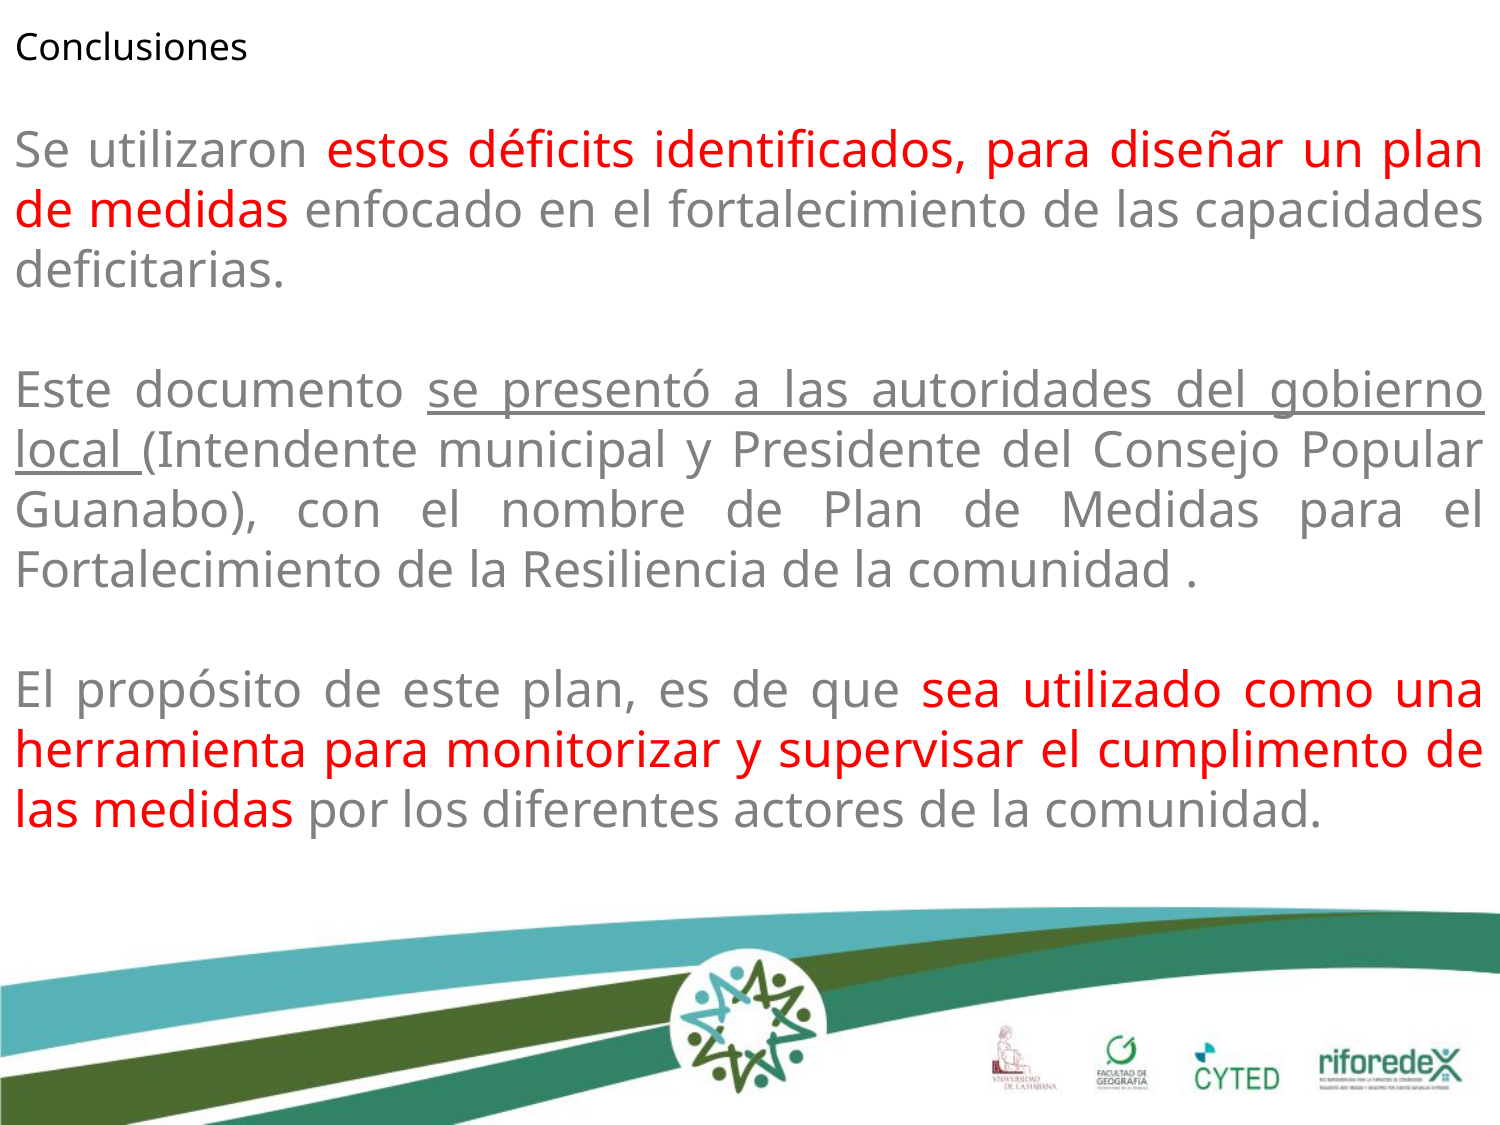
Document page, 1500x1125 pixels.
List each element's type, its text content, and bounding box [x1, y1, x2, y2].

footer dd [0, 906, 1500, 1125]
text_box Conclusiones [0, 15, 557, 76]
text_box Se utilizaron estos déficits identificados, para diseñar un plan de medidas enfocado en el fortalecimiento de las capacidades deficitarias. Este documento se presentó a las autoridades del gobierno local (Intendente municipal y Presidente del Consejo Popular Guanabo), con el nombre de Plan de Medidas para el Fortalecimiento de la Resiliencia de la comunidad . El propósito de este plan, es de que sea utilizado como una herramienta para monitorizar y supervisar el cumplimento de las medidas por los diferentes actores de la comunidad. [0, 110, 1500, 905]
